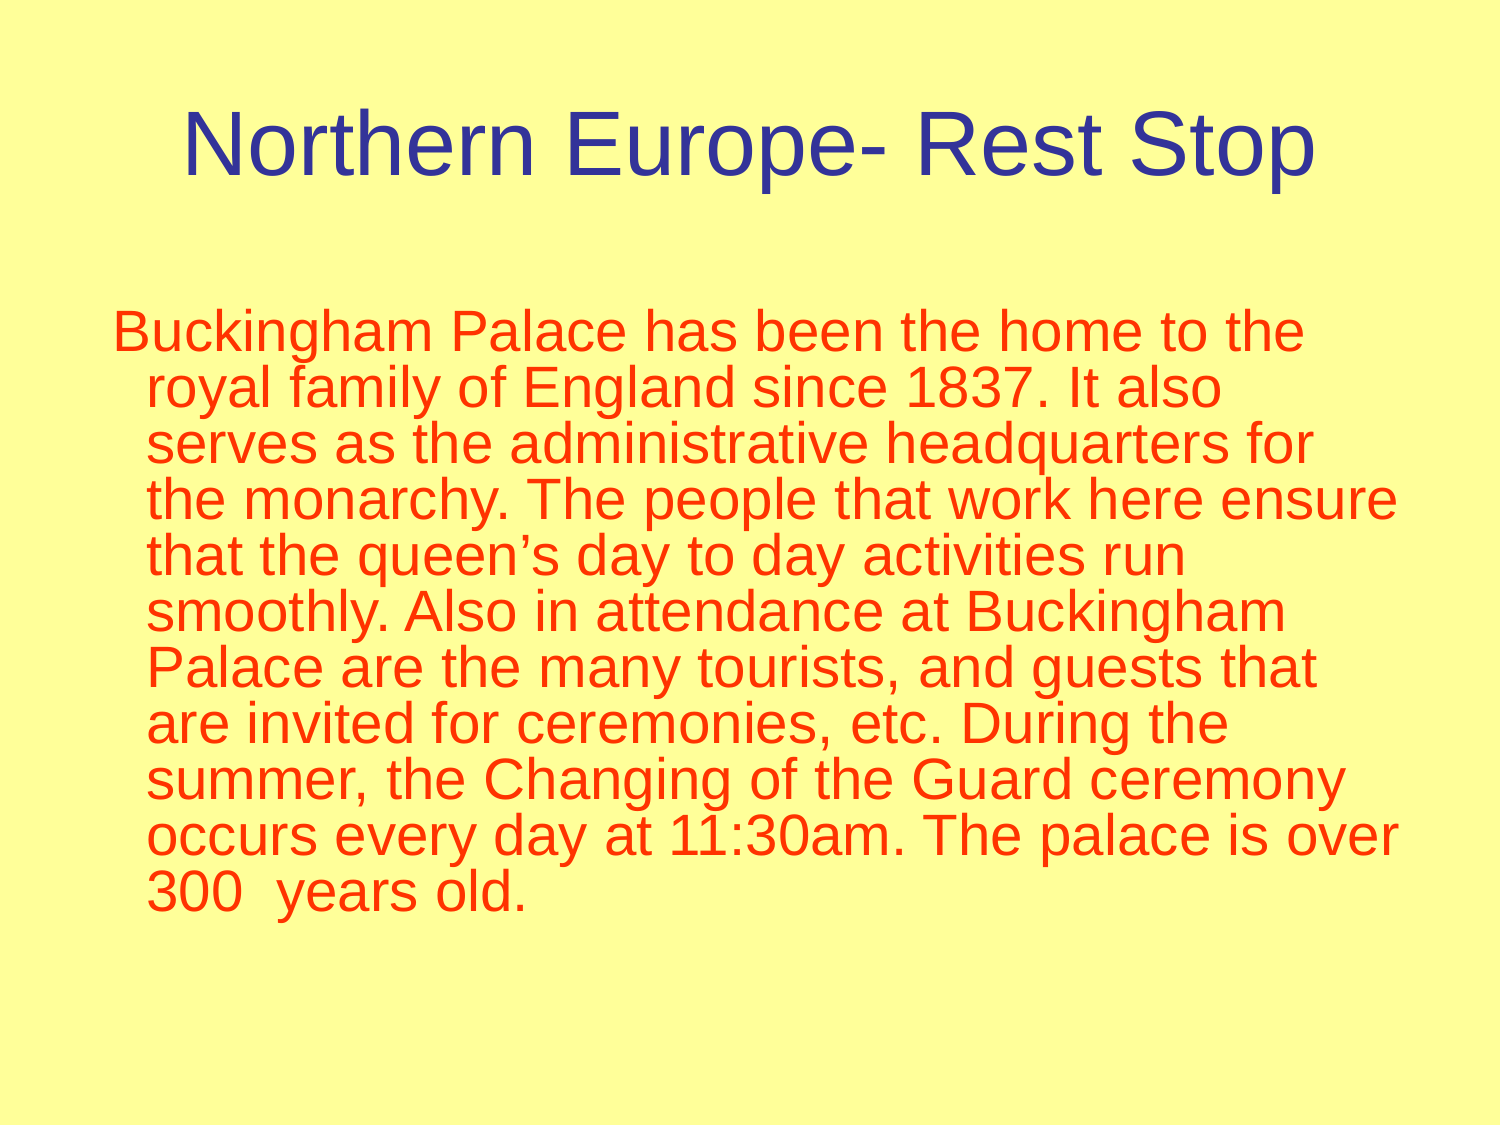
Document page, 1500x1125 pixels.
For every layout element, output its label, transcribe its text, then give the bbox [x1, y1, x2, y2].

list Buckingham Palace has been the home to the royal family of England since 1837. It also serves as the administrative headquarters for the monarchy. The people that work here ensure that the queen’s day to day activities run smoothly. Also in attendance at Buckingham Palace are the many tourists, and guests that are invited for ceremonies, etc. During the summer, the Changing of the Guard ceremony occurs every day at 11:30am. The palace is over 300 years old. [75, 262, 1425, 1088]
title Northern Europe- Rest Stop [75, 45, 1425, 233]
